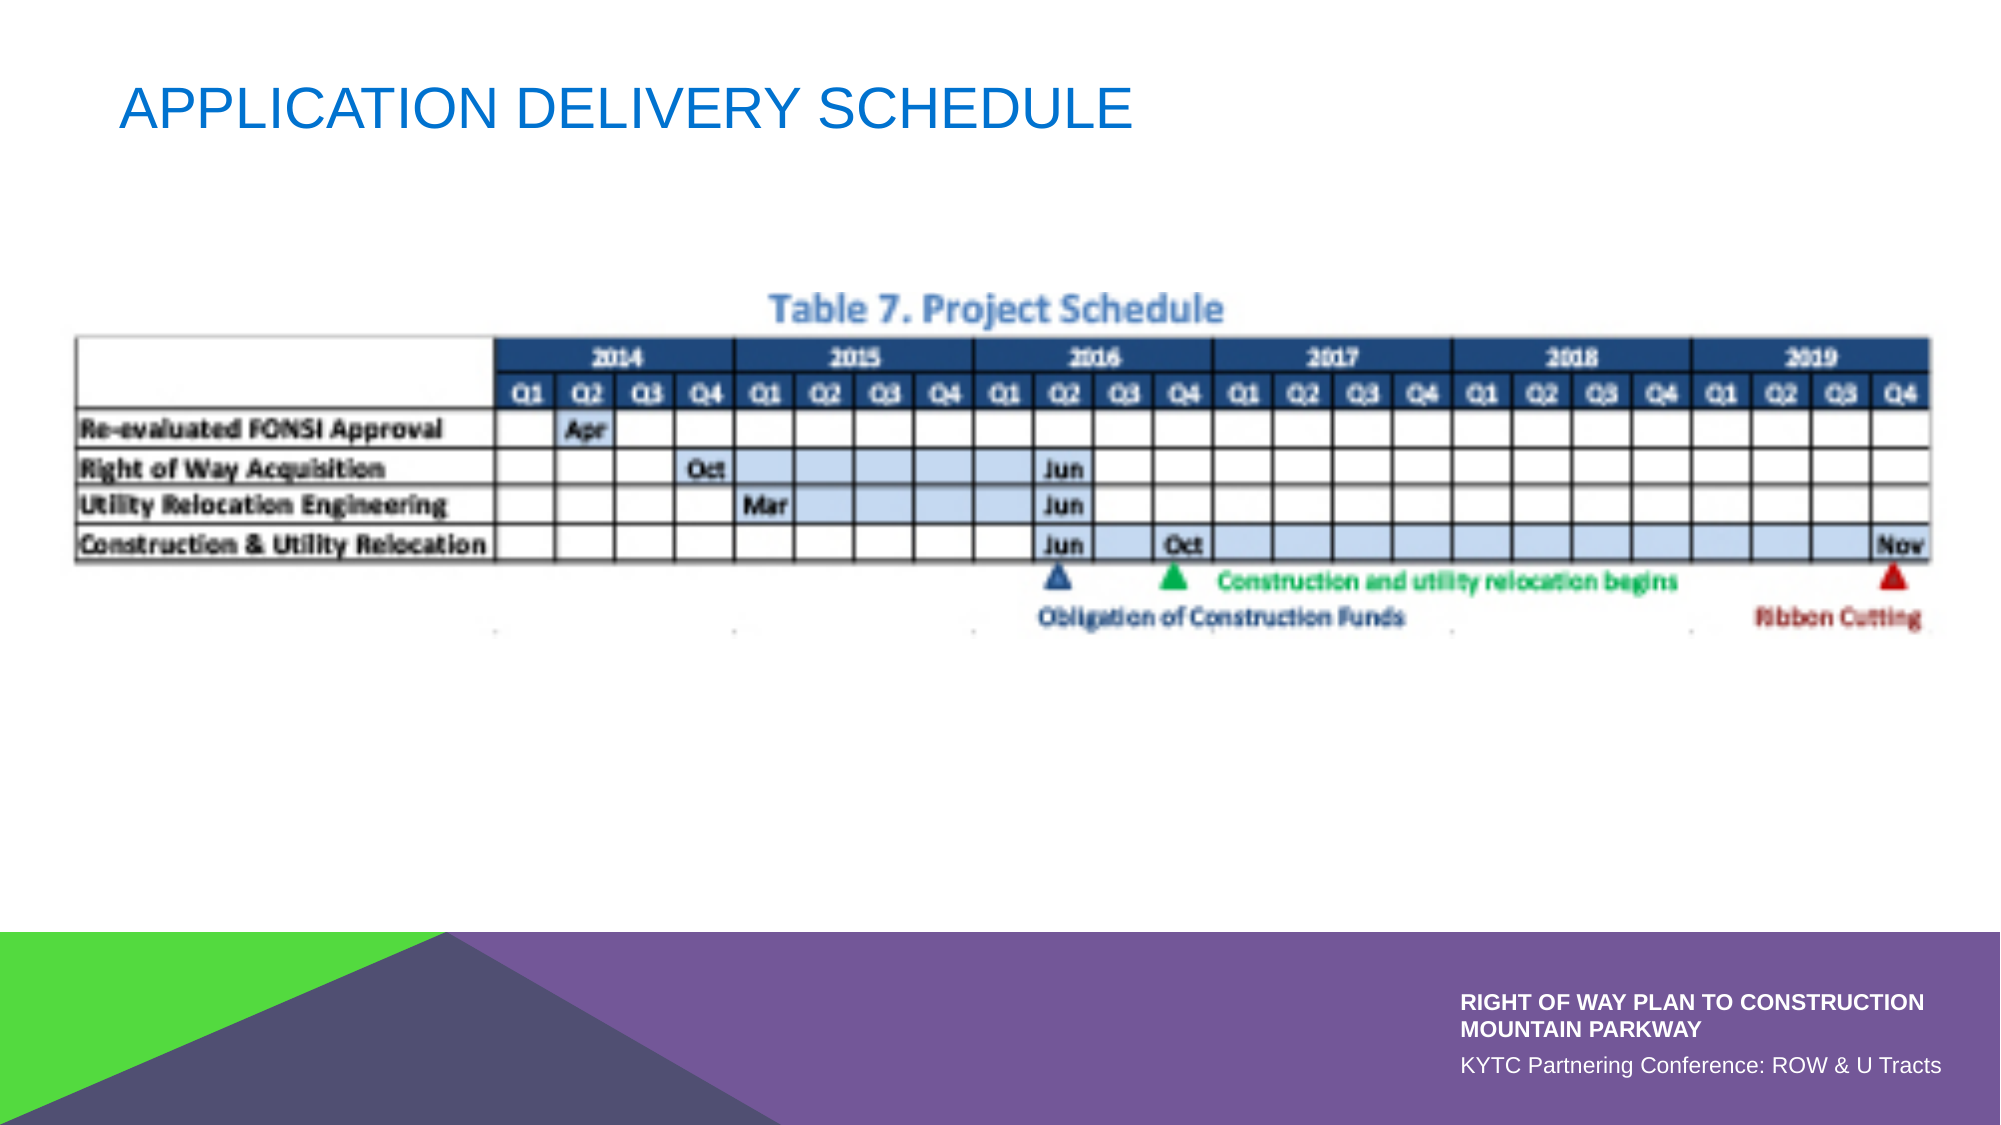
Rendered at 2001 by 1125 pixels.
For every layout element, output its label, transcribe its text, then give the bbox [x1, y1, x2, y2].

title Application delivery schedule [104, 60, 1825, 150]
picture [0, 291, 1982, 640]
